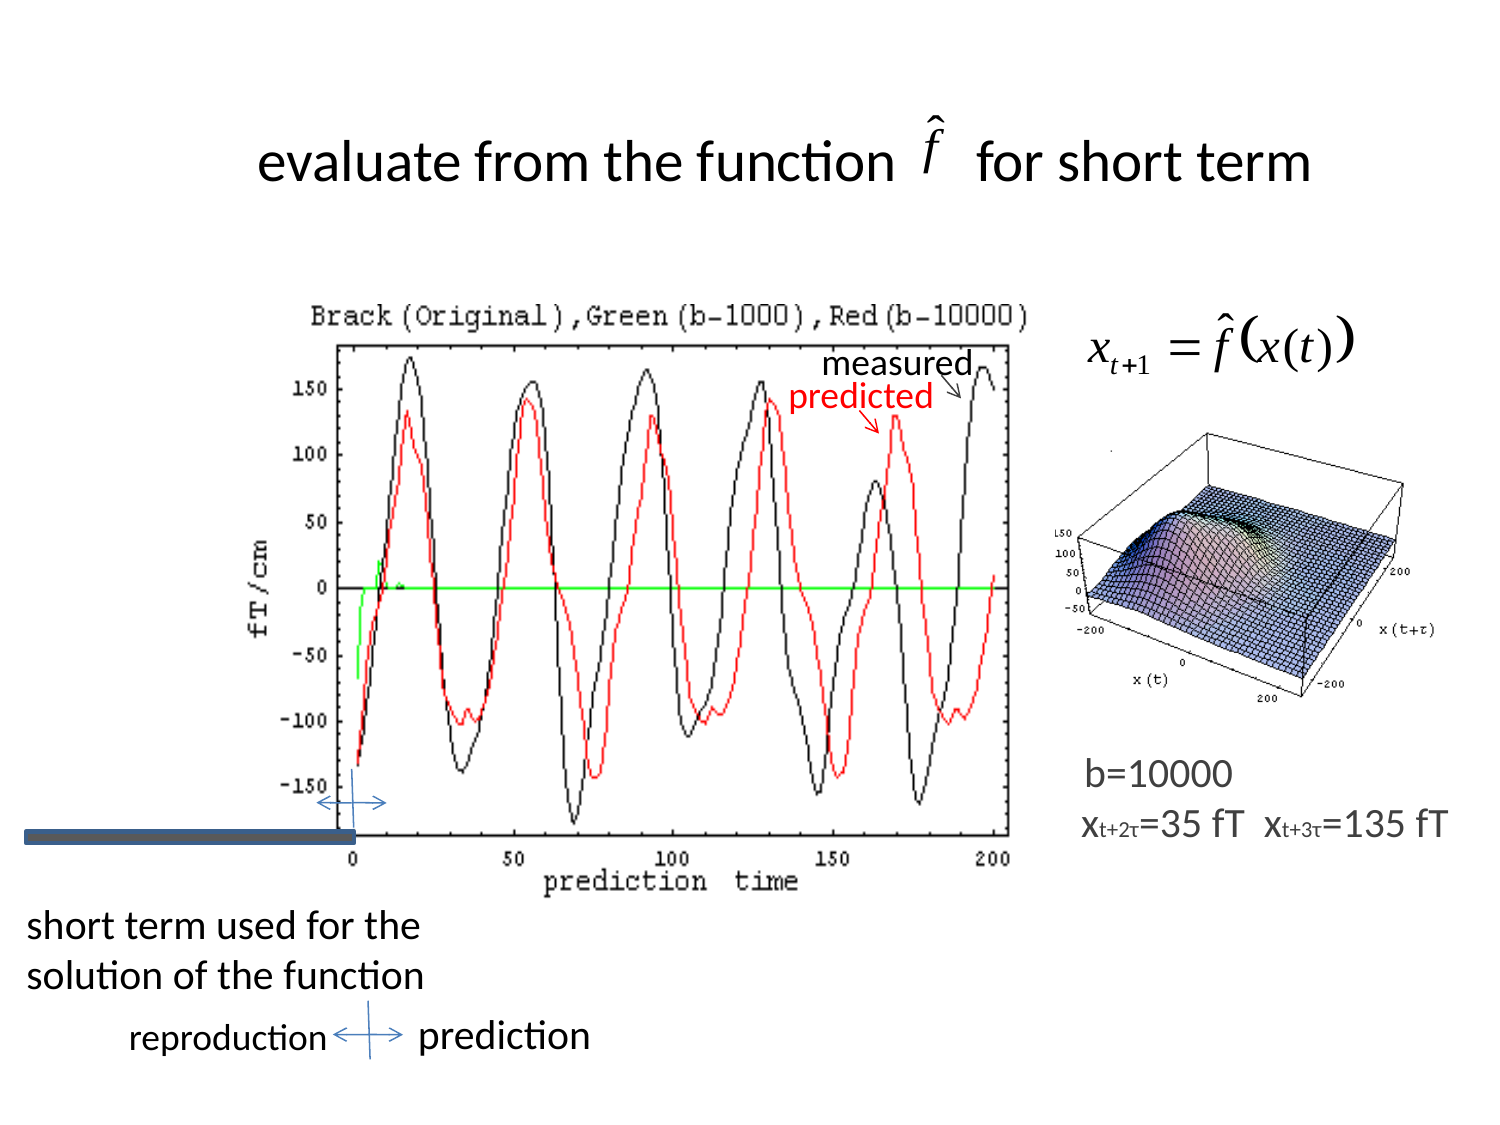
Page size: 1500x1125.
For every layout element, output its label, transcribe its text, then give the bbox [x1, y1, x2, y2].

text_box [112, 1000, 615, 1067]
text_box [210, 93, 1360, 223]
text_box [234, 304, 1055, 903]
text_box [24, 829, 229, 845]
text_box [1059, 374, 1442, 745]
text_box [316, 768, 387, 828]
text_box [1066, 738, 1500, 868]
text_box short term used for the solution of the function [11, 890, 446, 1006]
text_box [1077, 305, 1359, 387]
